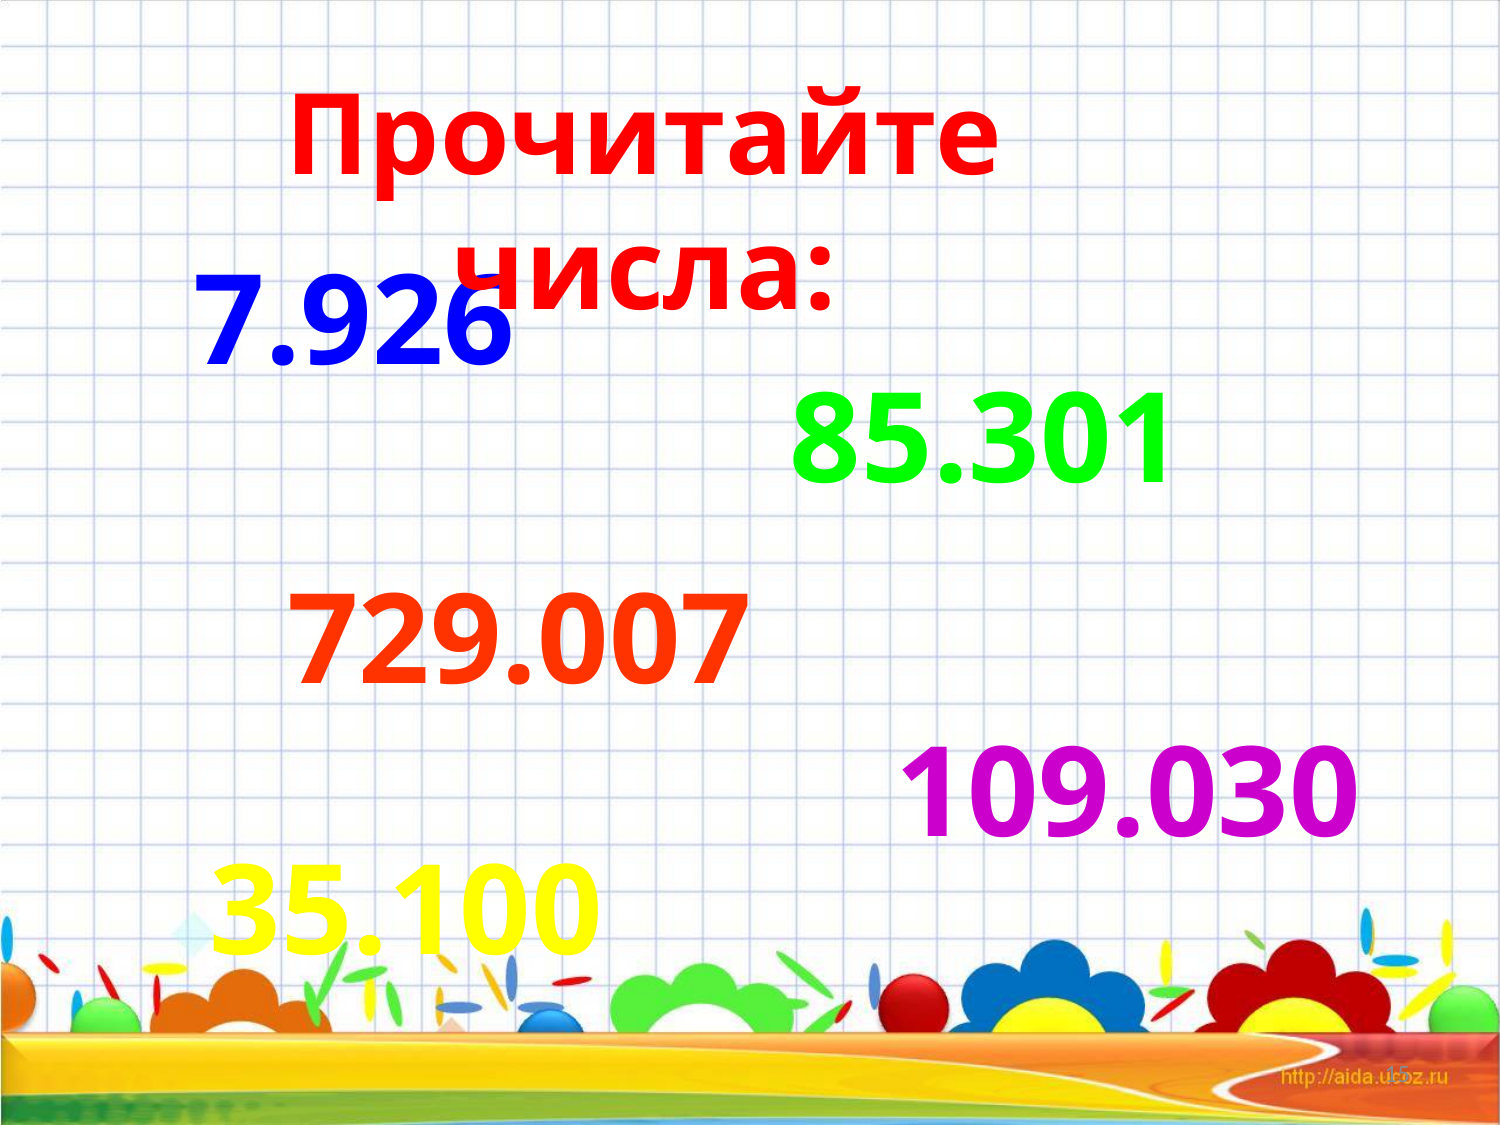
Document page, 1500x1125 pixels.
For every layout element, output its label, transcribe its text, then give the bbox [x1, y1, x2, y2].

text_box Прочитайте числа: [64, 54, 1223, 244]
text_box 729.007 [230, 550, 809, 740]
slide_number 15 [1074, 1042, 1425, 1103]
text_box 85.301 [738, 349, 1235, 539]
text_box 7.926 [159, 244, 550, 421]
picture [0, 0, 1500, 1125]
text_box 109.030 [856, 704, 1401, 894]
text_box 35.100 [194, 822, 692, 1012]
